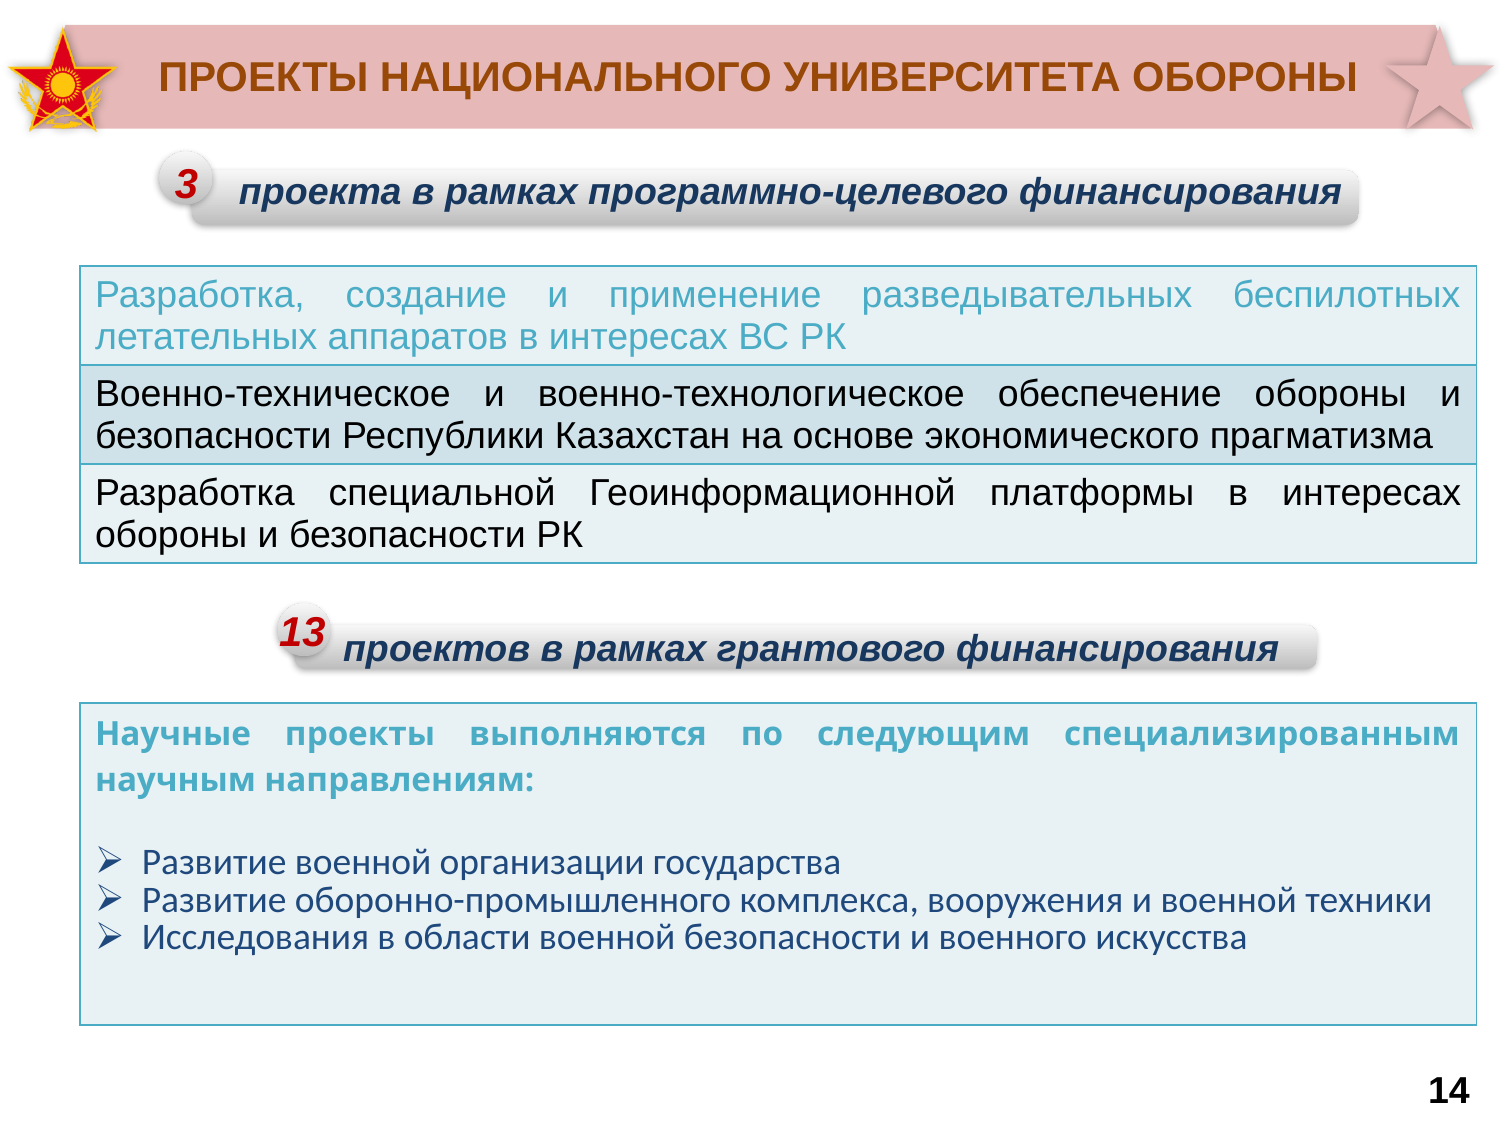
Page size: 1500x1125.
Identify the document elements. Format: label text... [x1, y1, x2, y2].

text_box 3 [160, 149, 207, 214]
table_cell Разработка специальной Геоинформационной платформы в интересах обороны и безопасности РК [81, 465, 1476, 562]
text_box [295, 625, 1377, 670]
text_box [6, 24, 1495, 132]
table_cell Военно-техническое и военно-технологическое обеспечение обороны и безопасности Республики Казахстан на основе экономического прагматизма [81, 366, 1476, 463]
text_box 14 [1413, 1058, 1485, 1119]
text_box 13 [264, 597, 347, 662]
table_header Разработка, создание и применение разведывательных беспилотных летательных аппаратов в интересах ВС РК [81, 267, 1476, 364]
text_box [191, 168, 1391, 226]
table_header Научные проекты выполняются по следующим специализированным научным направлениям: Развитие военной организации государства Развитие оборонно-промышленного комплекса, вооружения и военной техники Исследования в области военной безопасности и военного искусства [81, 704, 1476, 1024]
